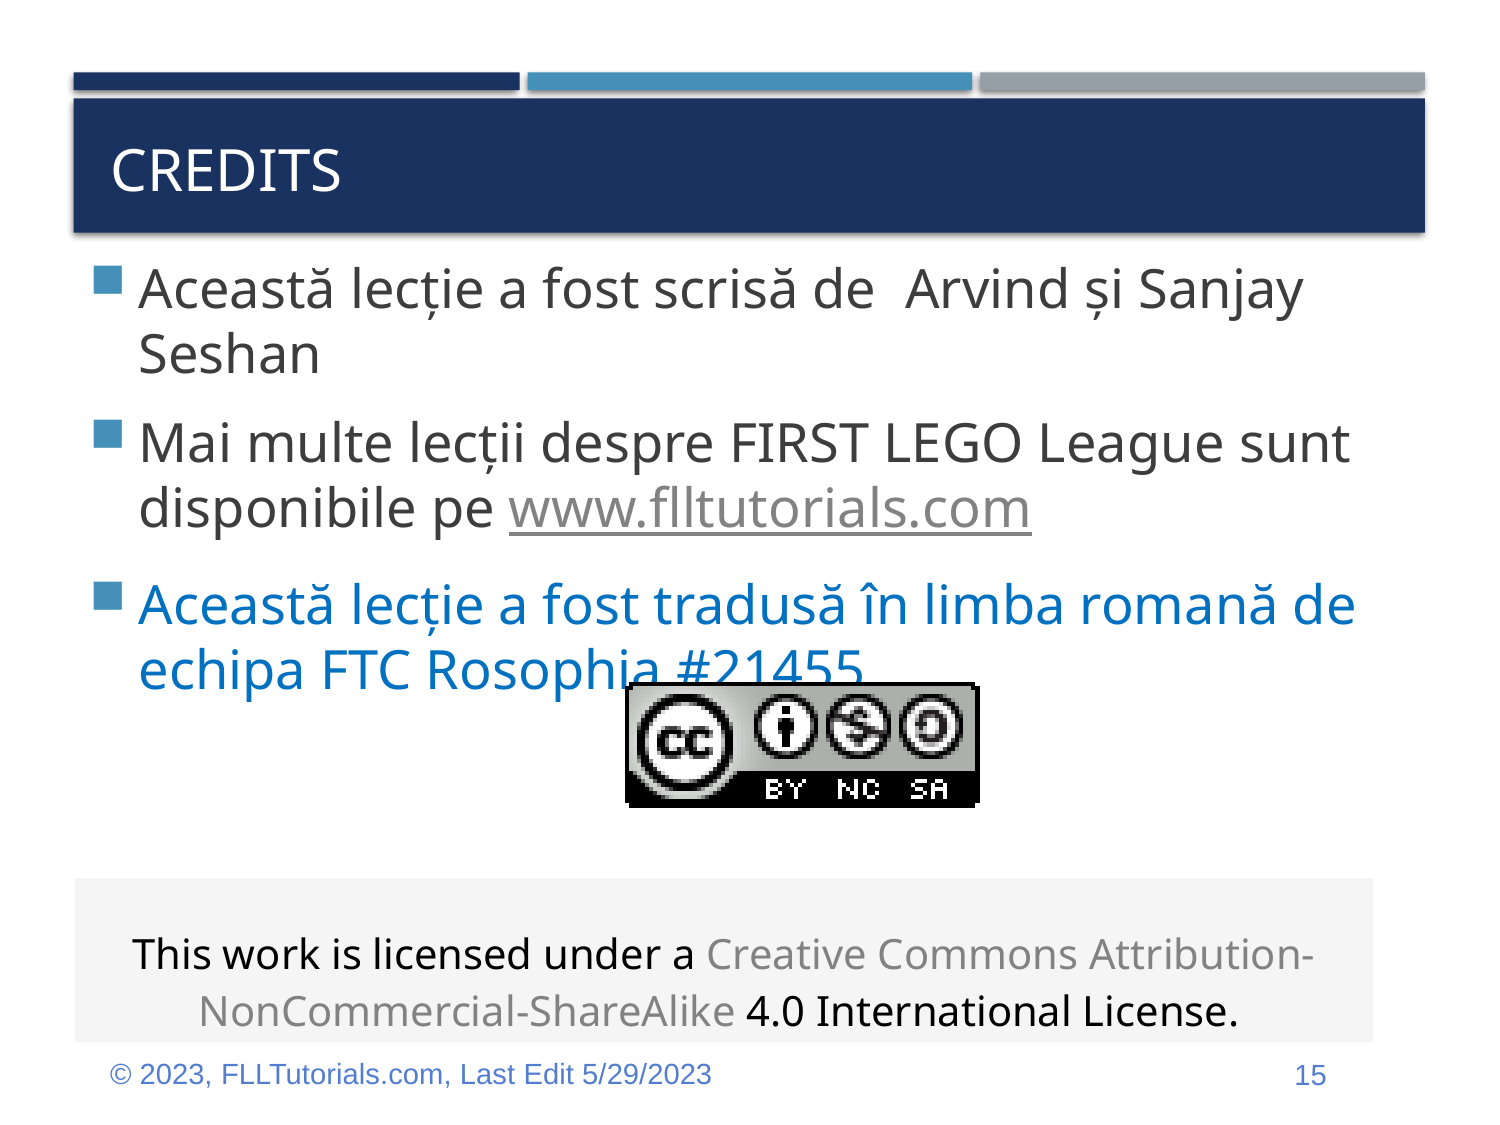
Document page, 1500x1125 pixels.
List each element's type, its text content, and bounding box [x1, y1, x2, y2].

text_box This work is licensed under a Creative Commons Attribution-NonCommercial-ShareAlike 4.0 International License. [74, 878, 1374, 1043]
picture [624, 681, 981, 808]
slide_number 15 [1279, 1048, 1406, 1109]
list Această lecție a fost scrisă de Arvind și Sanjay Seshan Mai multe lecții despre FIRST LEGO League sunt disponibile pe www.flltutorials.com Această lecție a fost tradusă în limba romană de echipa FTC Rosophia #21455 [73, 246, 1425, 962]
footer © 2023, FLLTutorials.com, Last Edit 5/29/2023 [95, 1047, 1025, 1108]
title Credits [95, 112, 1406, 211]
